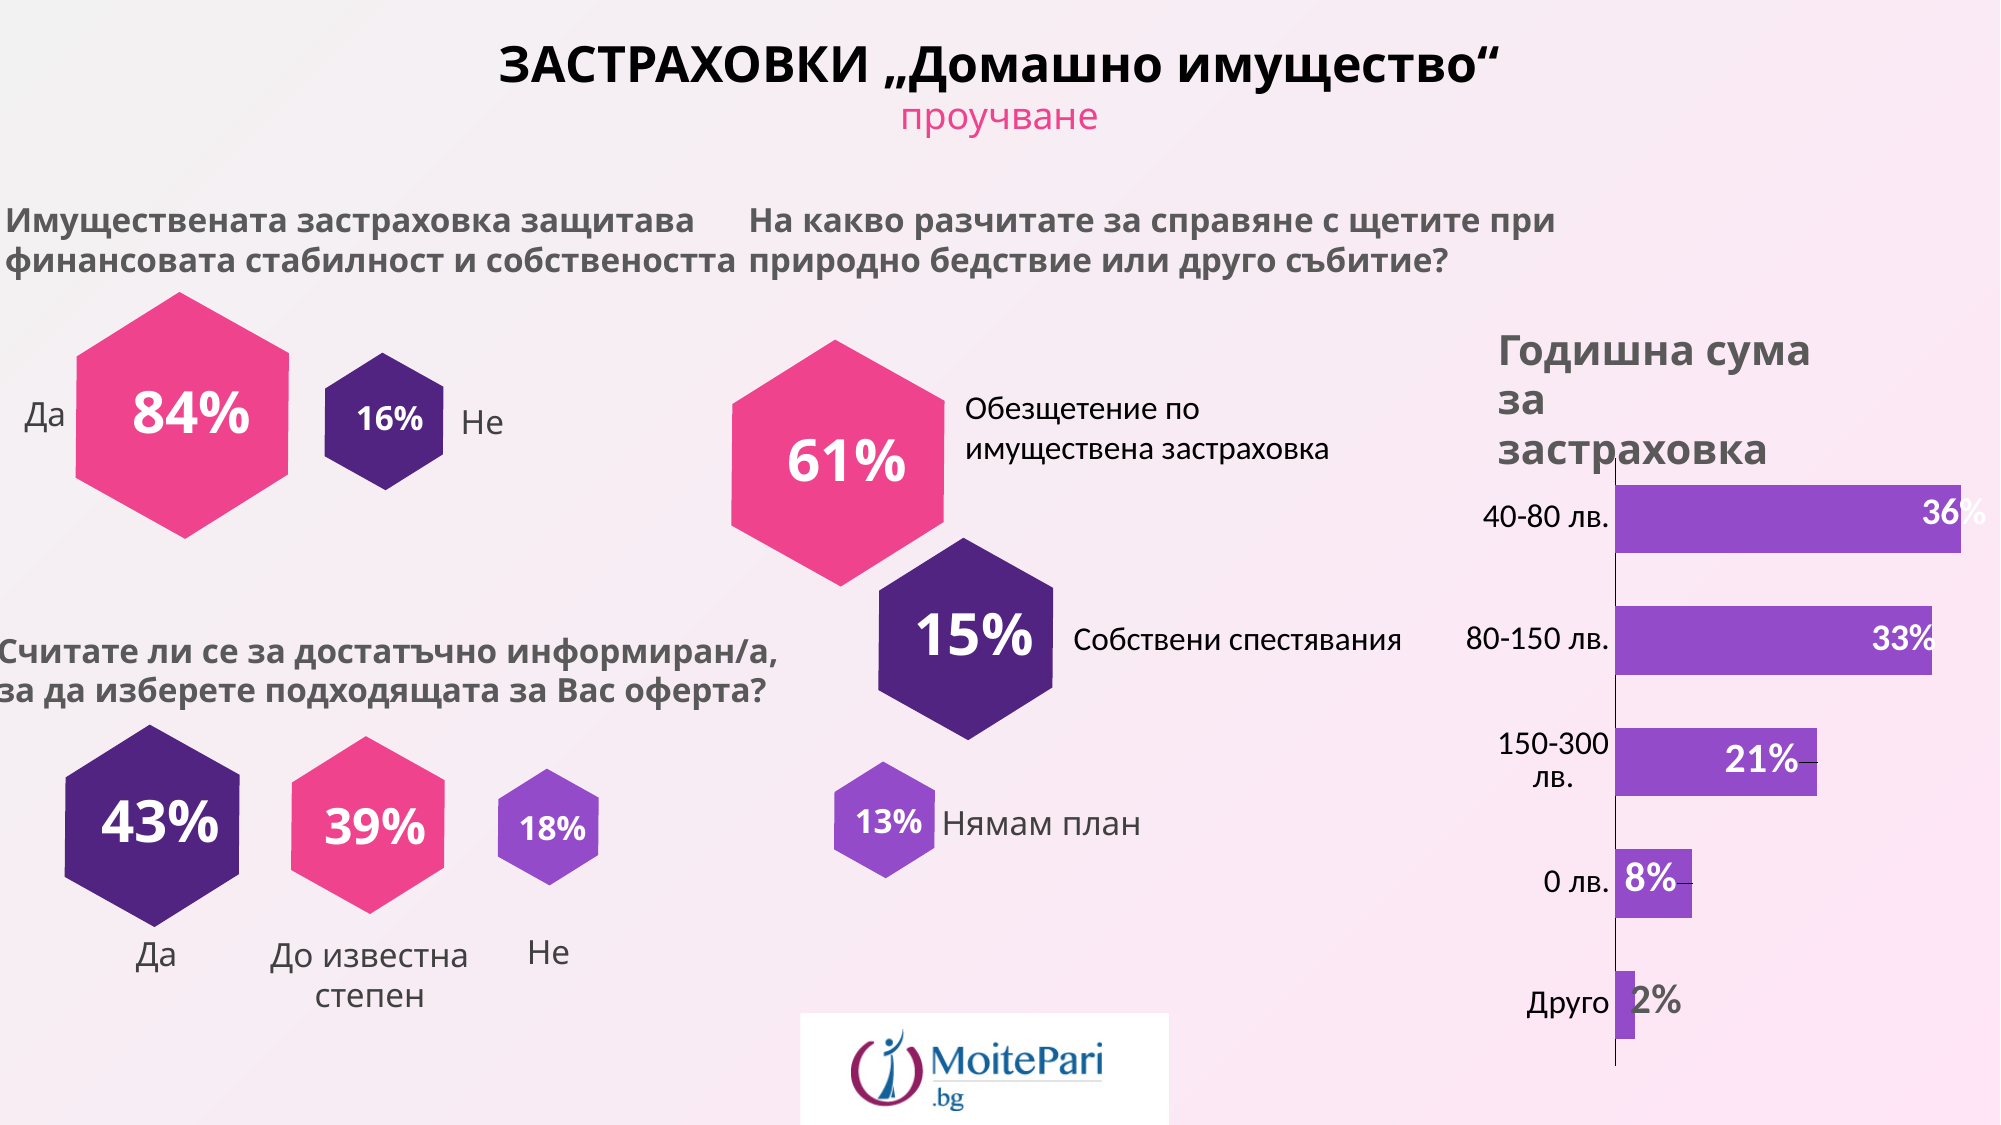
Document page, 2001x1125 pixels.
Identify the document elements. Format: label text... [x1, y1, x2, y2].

text_box Собствени спестявания [1065, 609, 1426, 665]
text_box Да [9, 385, 61, 441]
text_box Годишна сума за застраховка [1482, 315, 1870, 441]
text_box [52, 738, 252, 914]
text_box До известна степен [255, 927, 485, 1022]
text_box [800, 1013, 1169, 1125]
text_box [866, 551, 1065, 727]
text_box ЗАСТРАХОВКИ „Домашно имущество“ проучване [0, 25, 2000, 145]
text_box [280, 748, 456, 902]
text_box Считате ли се за достатъчно информиран/а, за да изберете подходящата за Вас оферта? [0, 622, 795, 717]
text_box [716, 356, 959, 570]
text_box Имуществената застраховка защитава финансовата стабилност и собствеността [0, 192, 733, 287]
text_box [827, 769, 943, 871]
text_box Да [121, 925, 193, 981]
text_box На какво разчитате за справяне с щетите при природно бедствие или друго събитие? [733, 192, 1575, 287]
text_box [316, 362, 452, 481]
text_box Не [452, 393, 519, 449]
chart [1456, 441, 2000, 1105]
text_box Не [512, 923, 586, 979]
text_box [61, 309, 304, 522]
text_box Обезщетение по имуществена застраховка [959, 378, 1346, 474]
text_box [490, 776, 606, 878]
text_box Нямам план [943, 794, 1157, 850]
